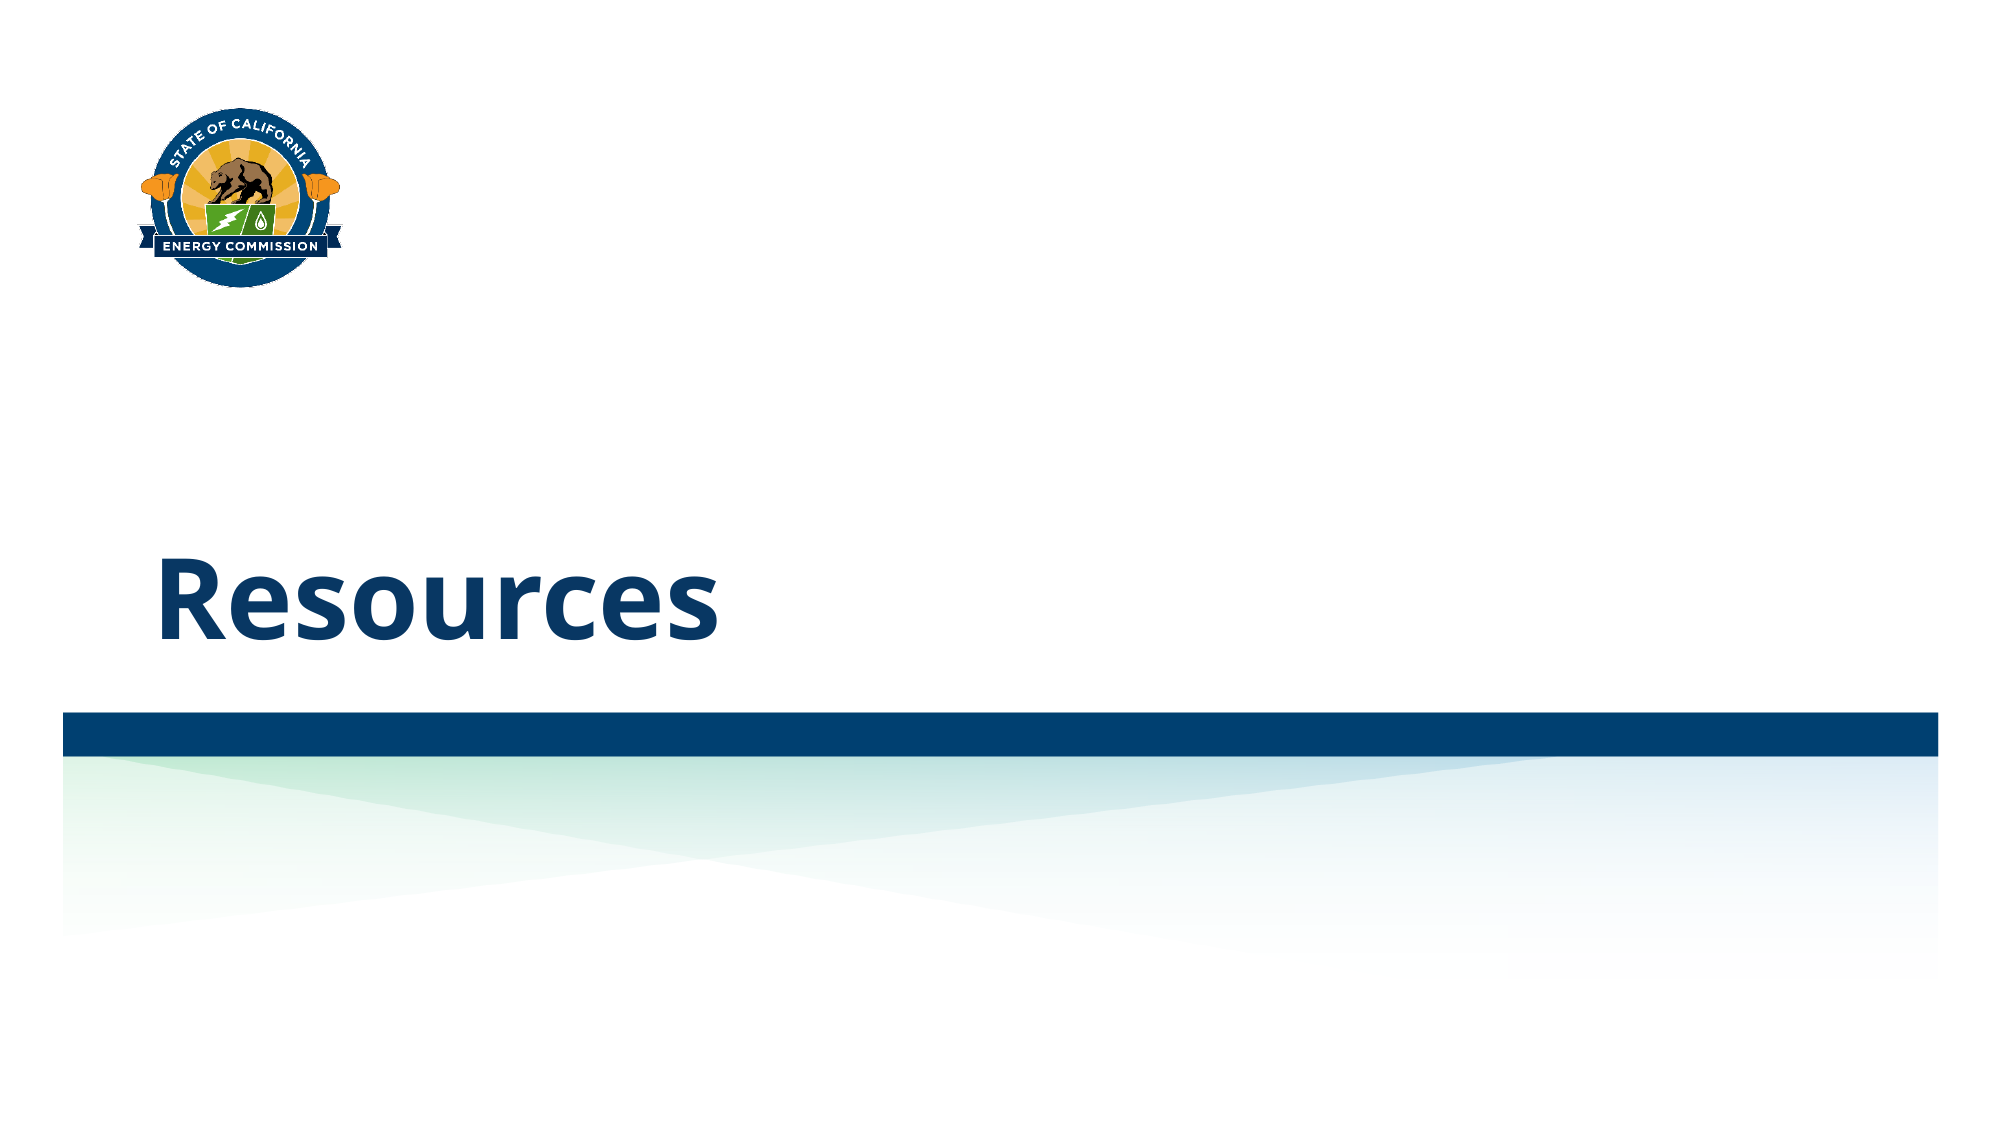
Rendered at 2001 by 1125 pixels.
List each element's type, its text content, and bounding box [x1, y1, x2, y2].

picture [0, 0, 2001, 1125]
title Resources [137, 494, 1863, 712]
